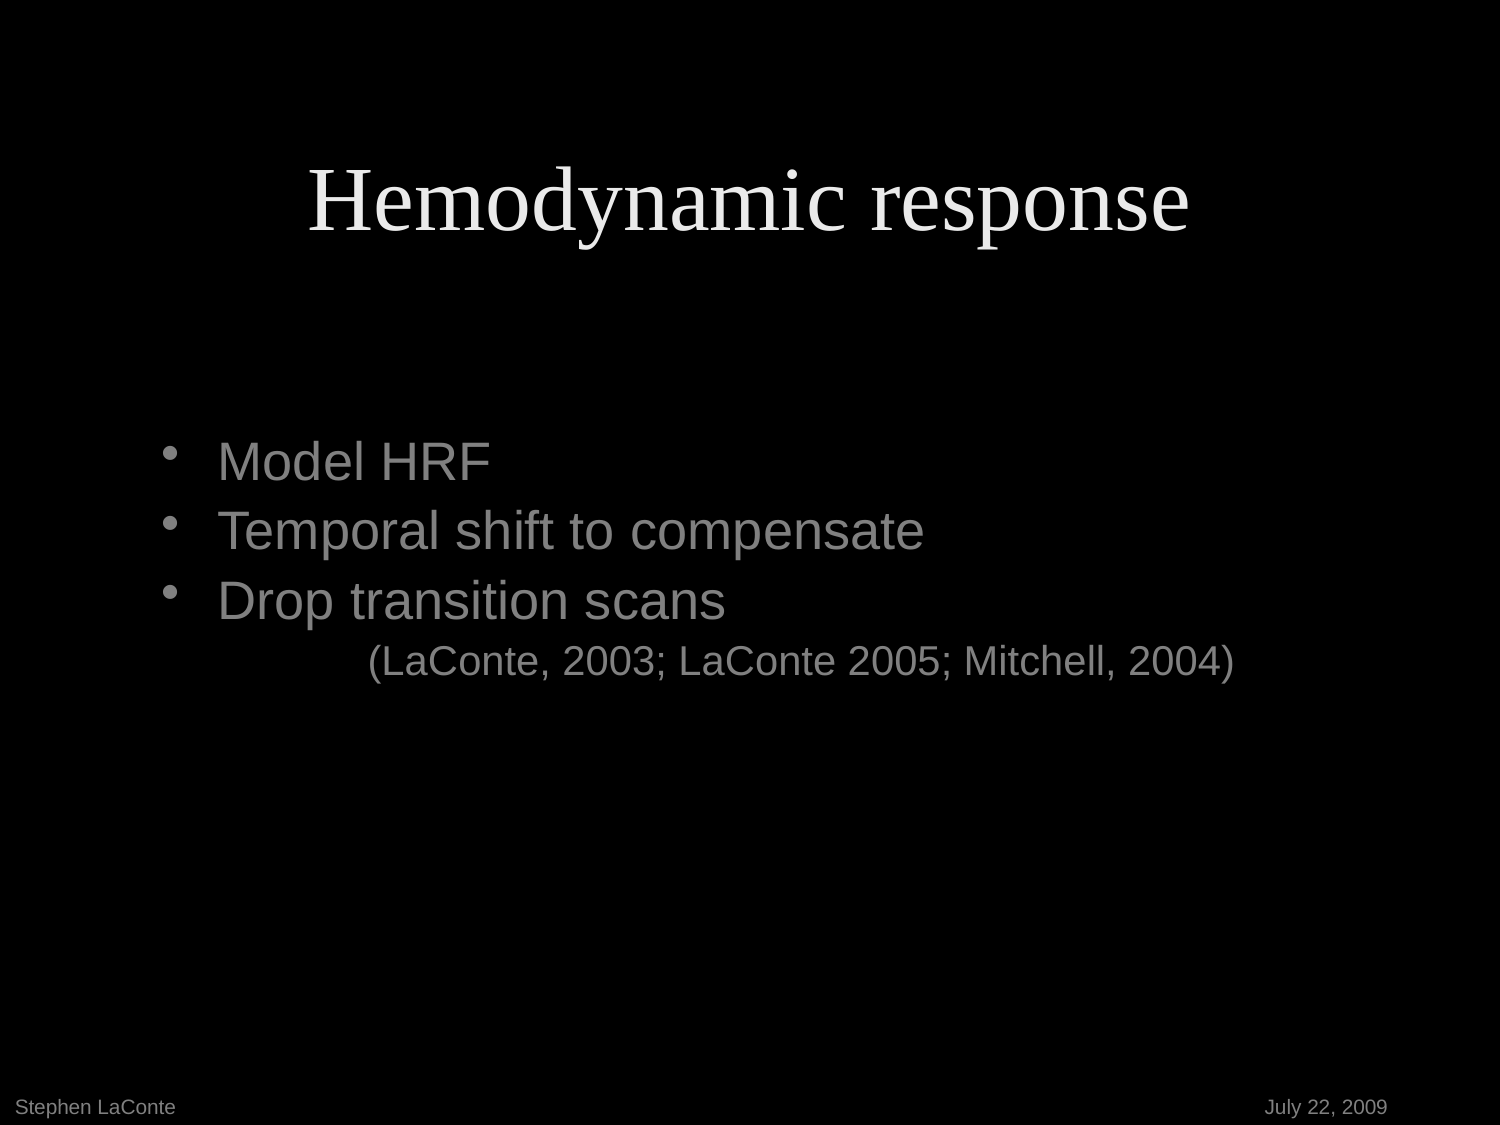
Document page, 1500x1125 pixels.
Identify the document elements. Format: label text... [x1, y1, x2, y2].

text_box Stephen LaConte July 22, 2009 [0, 1088, 1500, 1125]
text_box Model HRF Temporal shift to compensate Drop transition scans (LaConte, 2003; LaConte 2005; Mitchell, 2004) [146, 426, 1363, 692]
title Hemodynamic response [112, 99, 1388, 288]
